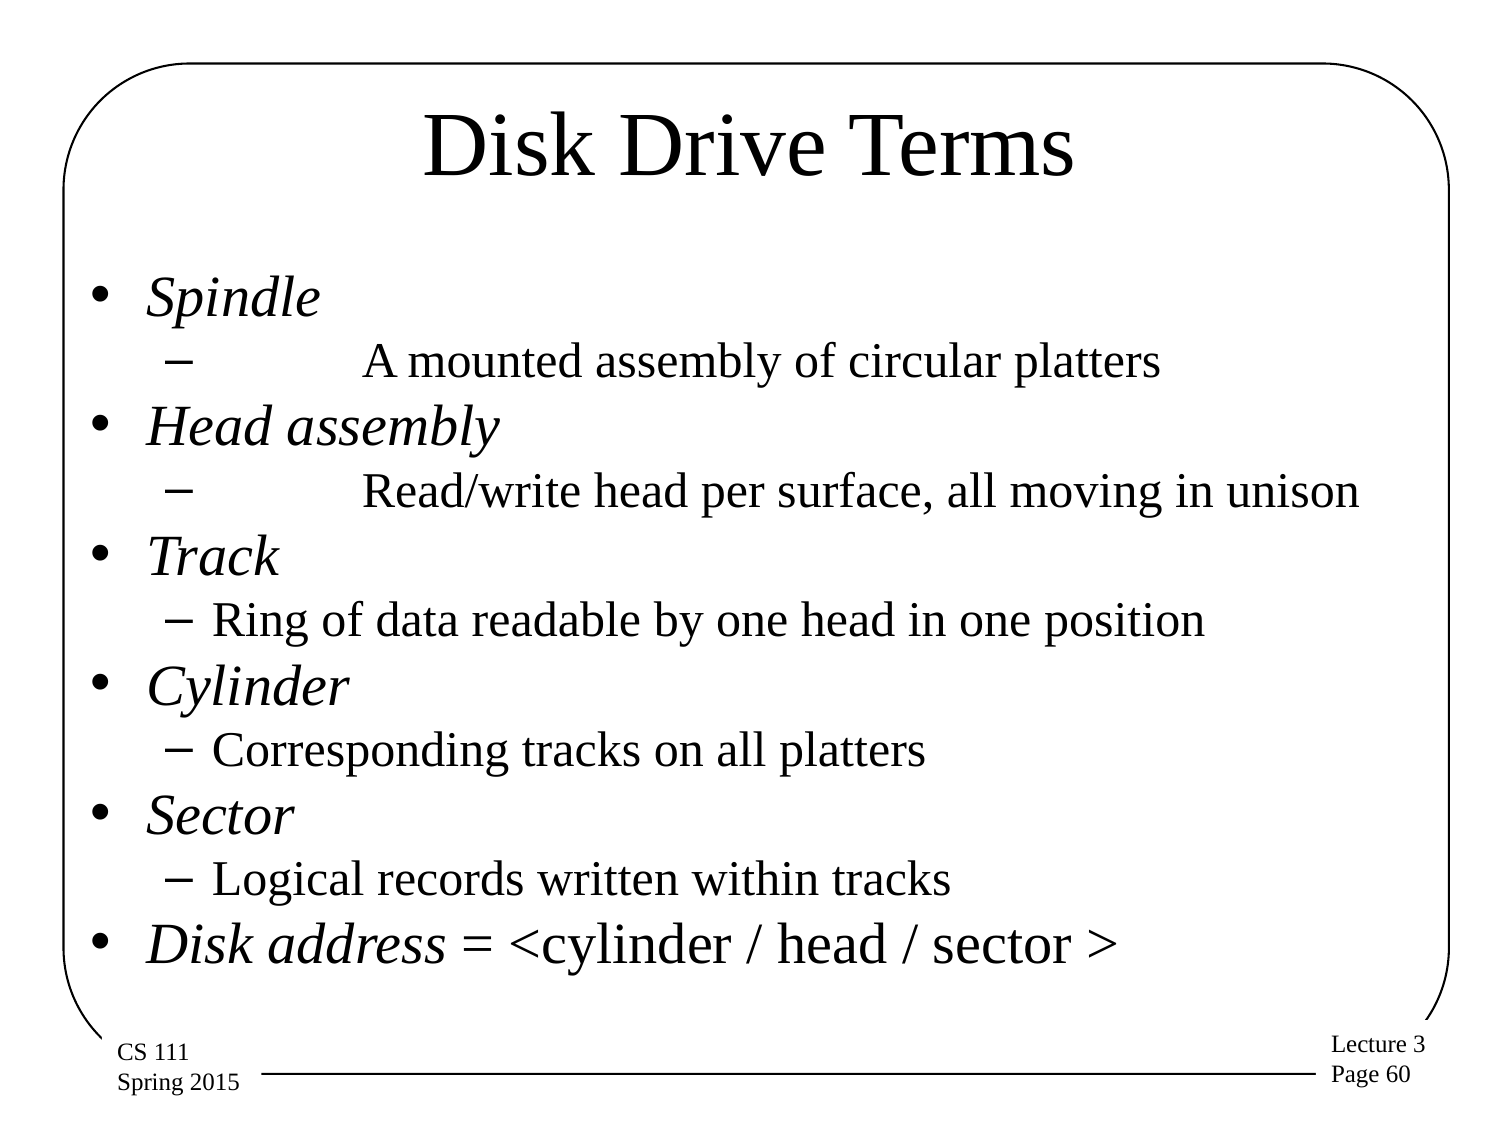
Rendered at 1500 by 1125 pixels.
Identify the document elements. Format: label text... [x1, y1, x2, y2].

title Disk Drive Terms [74, 44, 1426, 233]
list Spindle A mounted assembly of circular platters Head assembly Read/write head per surface, all moving in unison Track Ring of data readable by one head in one position Cylinder Corresponding tracks on all platters Sector Logical records written within tracks Disk address = <cylinder / head / sector > [74, 262, 1426, 1006]
